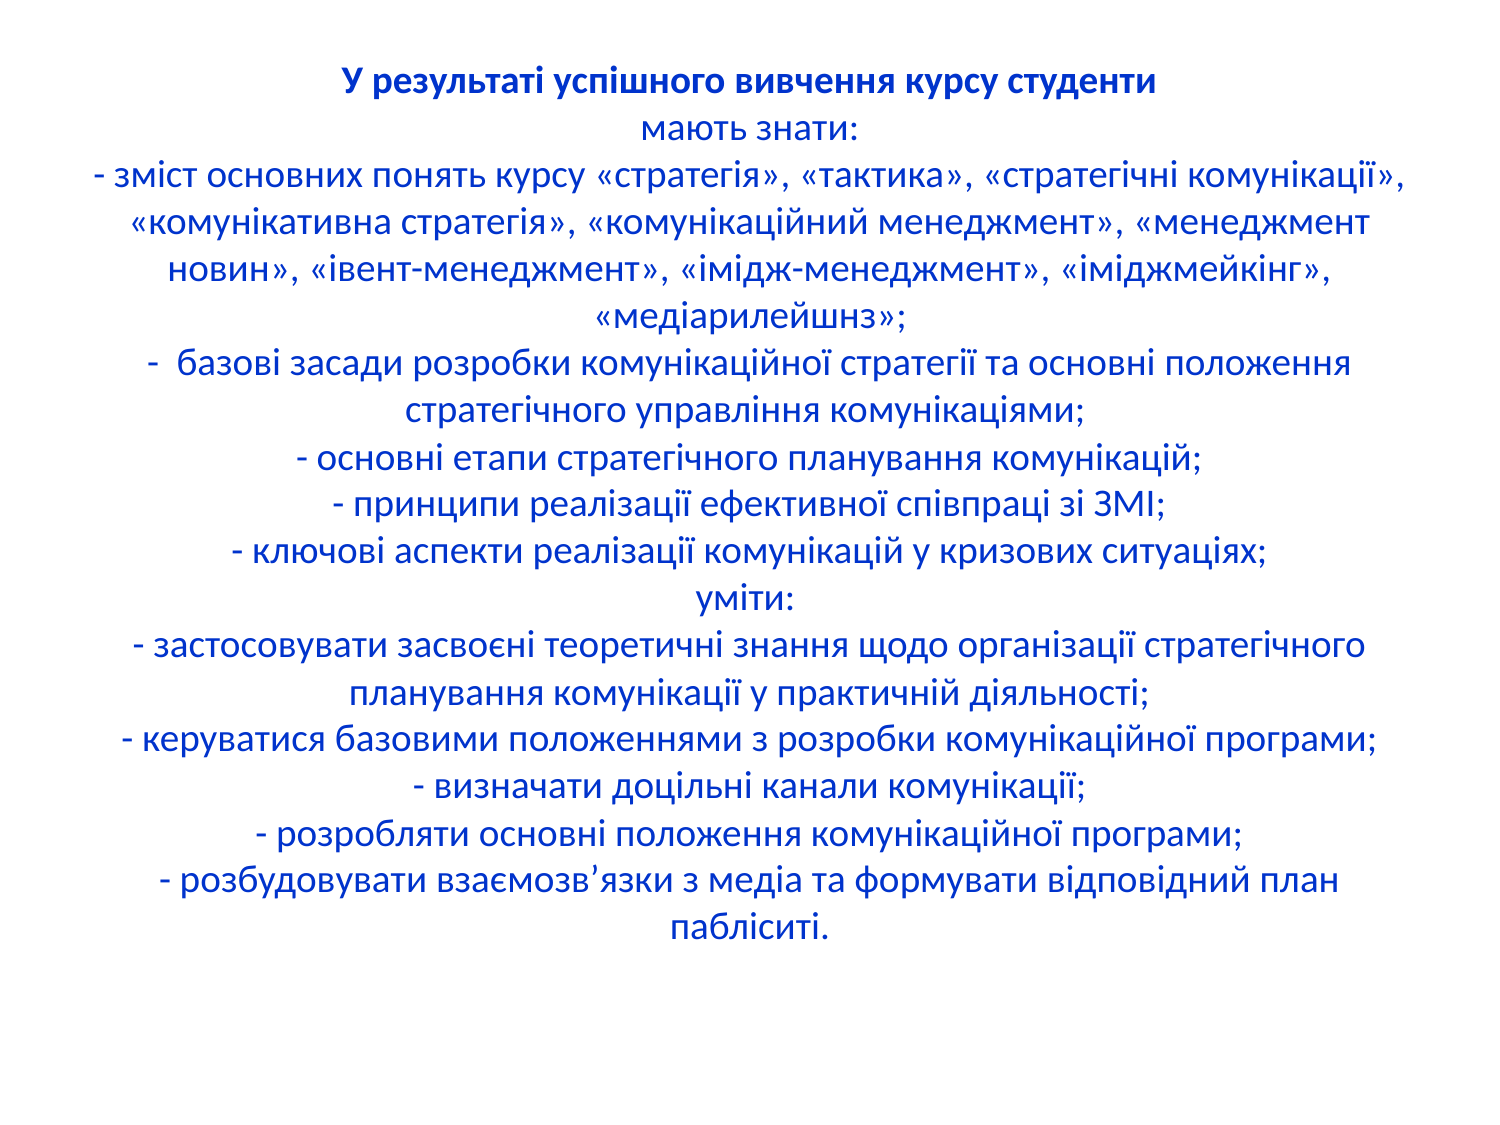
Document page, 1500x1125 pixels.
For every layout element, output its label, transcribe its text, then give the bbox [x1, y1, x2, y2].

title У результаті успішного вивчення курсу студенти мають знати: - зміст основних понять курсу «стратегія», «тактика», «стратегічні комунікації», «комунікативна стратегія», «комунікаційний менеджмент», «менеджмент новин», «івент-менеджмент», «імідж-менеджмент», «іміджмейкінг», «медіарилейшнз»; - базові засади розробки комунікаційної стратегії та основні положення стратегічного управління комунікаціями; - основні етапи стратегічного планування комунікацій; - принципи реалізації ефективної співпраці зі ЗМІ; - ключові аспекти реалізації комунікацій у кризових ситуаціях; уміти: - застосовувати засвоєні теоретичні знання щодо організації стратегічного планування комунікації у практичній діяльності; - керуватися базовими положеннями з розробки комунікаційної програми; - визначати доцільні канали комунікації; - розробляти основні положення комунікаційної програми; - розбудовувати взаємозв’язки з медіа та формувати відповідний план пабліситі. [75, 45, 1425, 1000]
